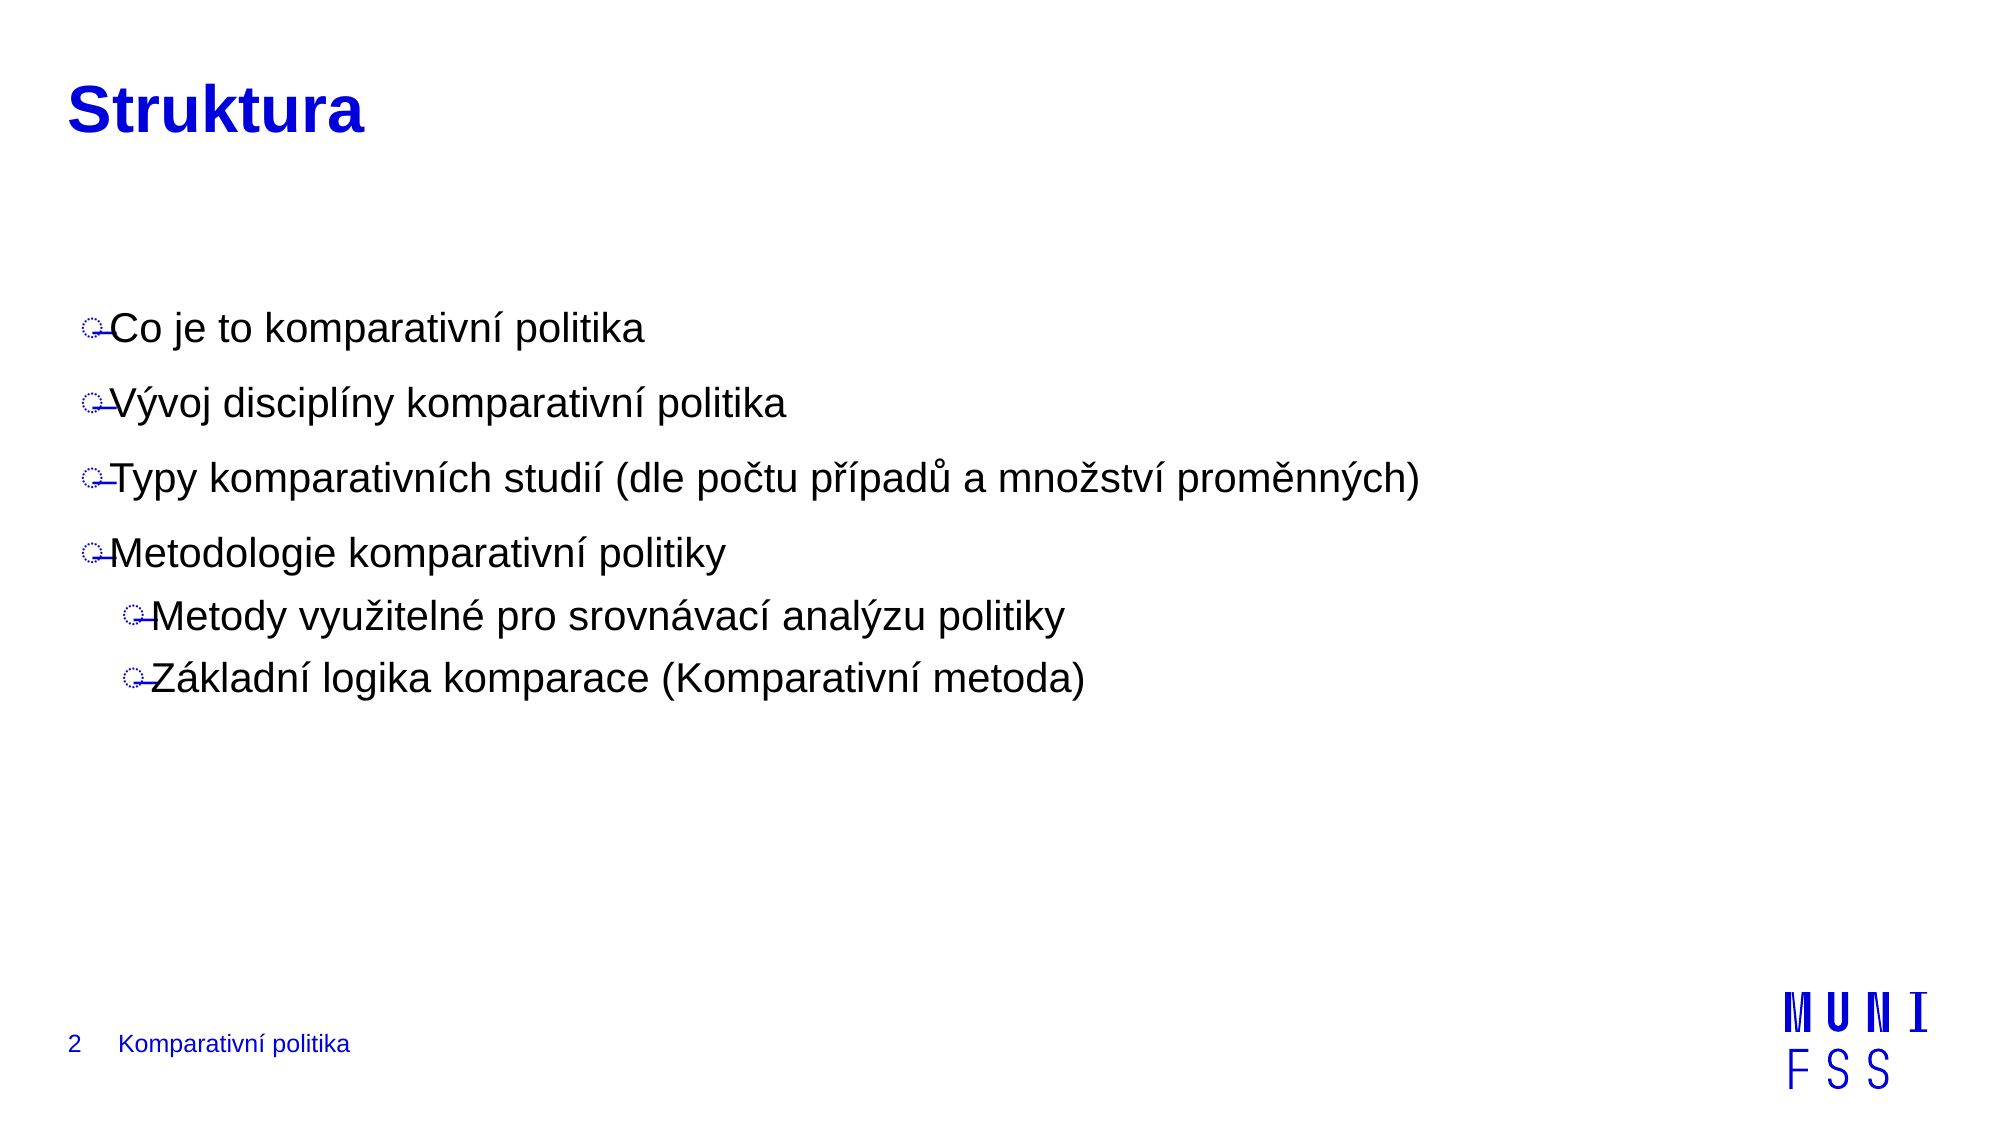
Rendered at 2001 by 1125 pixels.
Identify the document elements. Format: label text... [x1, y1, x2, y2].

slide_number 2 [67, 1021, 110, 1063]
footer Komparativní politika [118, 1021, 1418, 1063]
list Co je to komparativní politika Vývoj disciplíny komparativní politika Typy komparativních studií (dle počtu případů a množství proměnných) Metodologie komparativní politiky Metody využitelné pro srovnávací analýzu politiky Základní logika komparace (Komparativní metoda) [67, 276, 1832, 956]
title Struktura [67, 62, 1832, 137]
